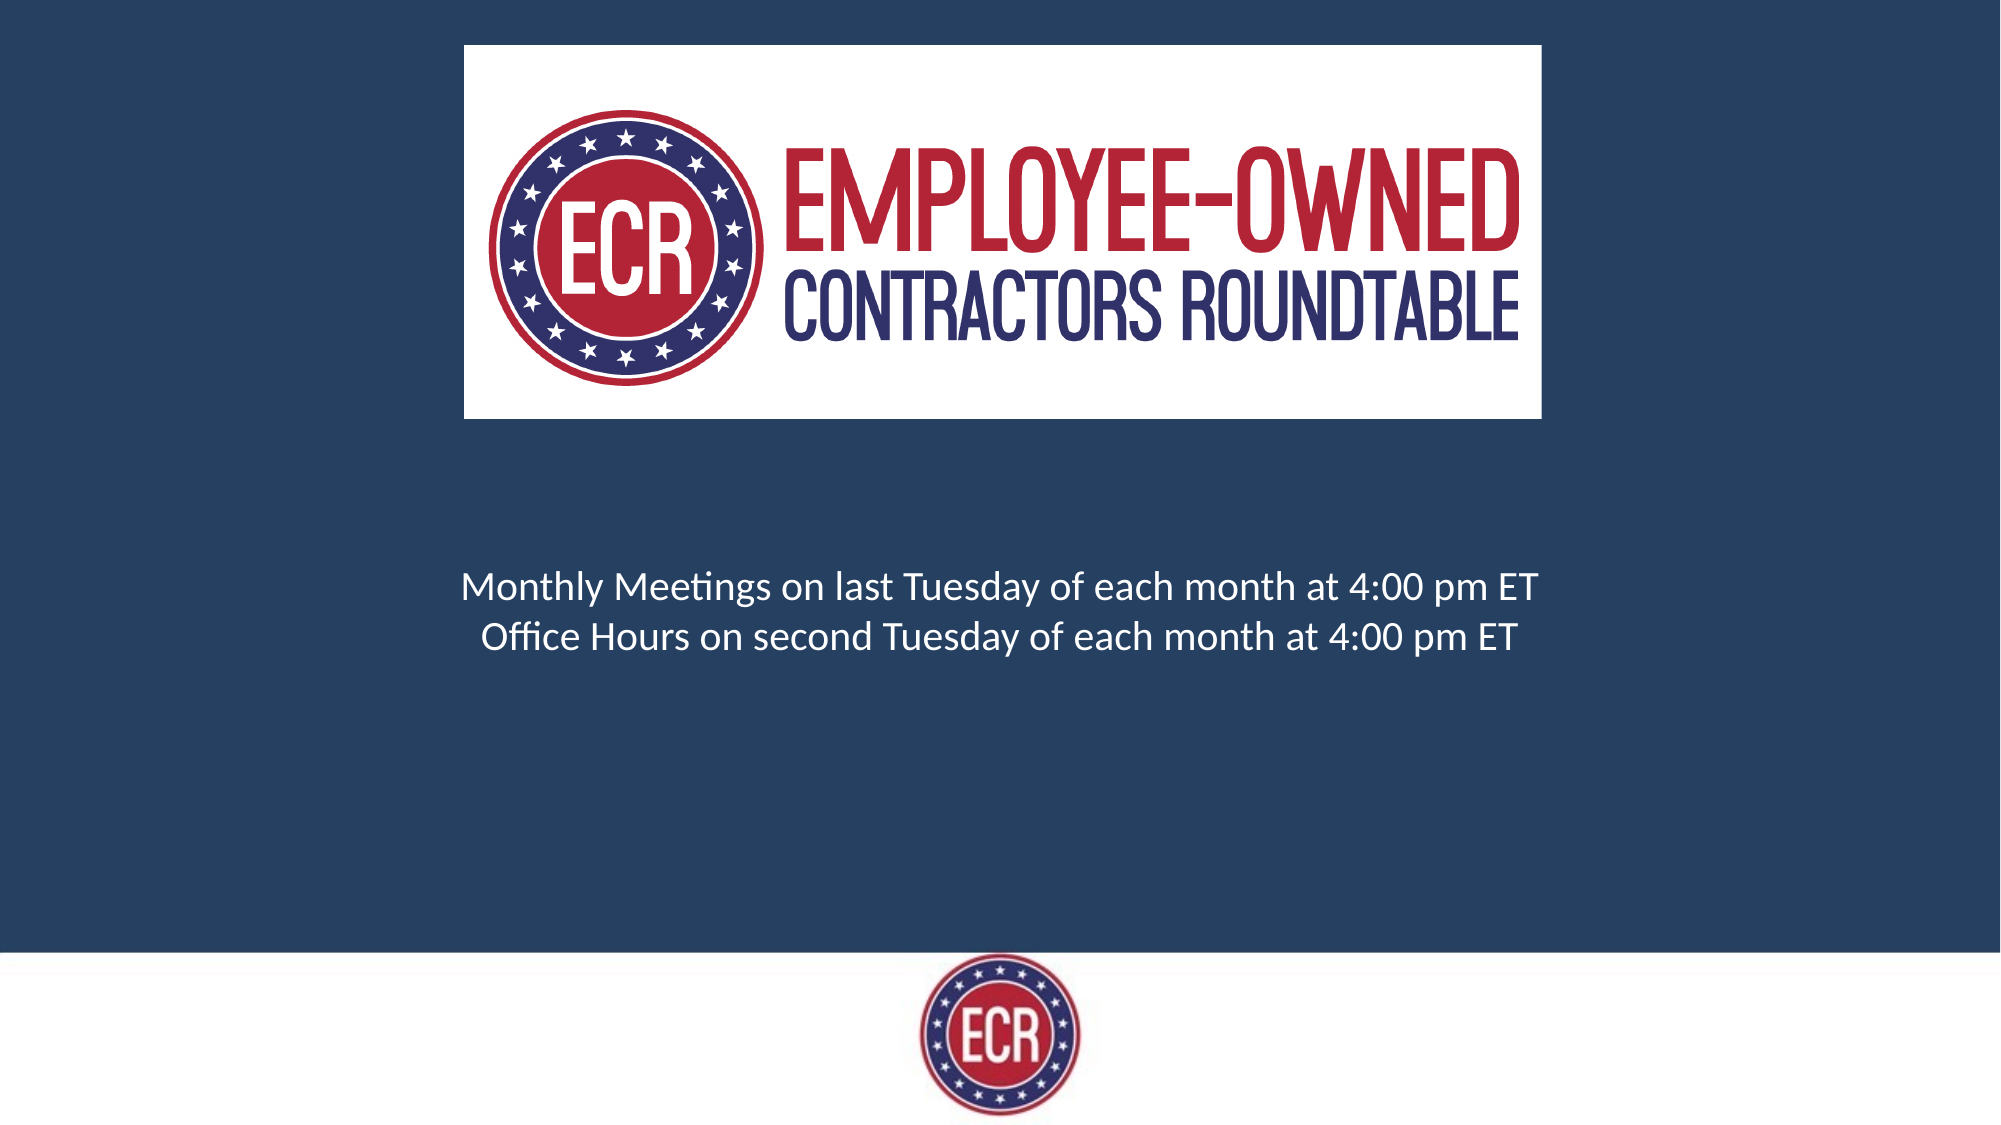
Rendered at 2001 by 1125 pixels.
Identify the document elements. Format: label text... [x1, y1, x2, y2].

title Monthly Meetings on last Tuesday of each month at 4:00 pm ET Office Hours on second Tuesday of each month at 4:00 pm ET [150, 441, 1850, 653]
picture [0, 0, 2001, 1125]
